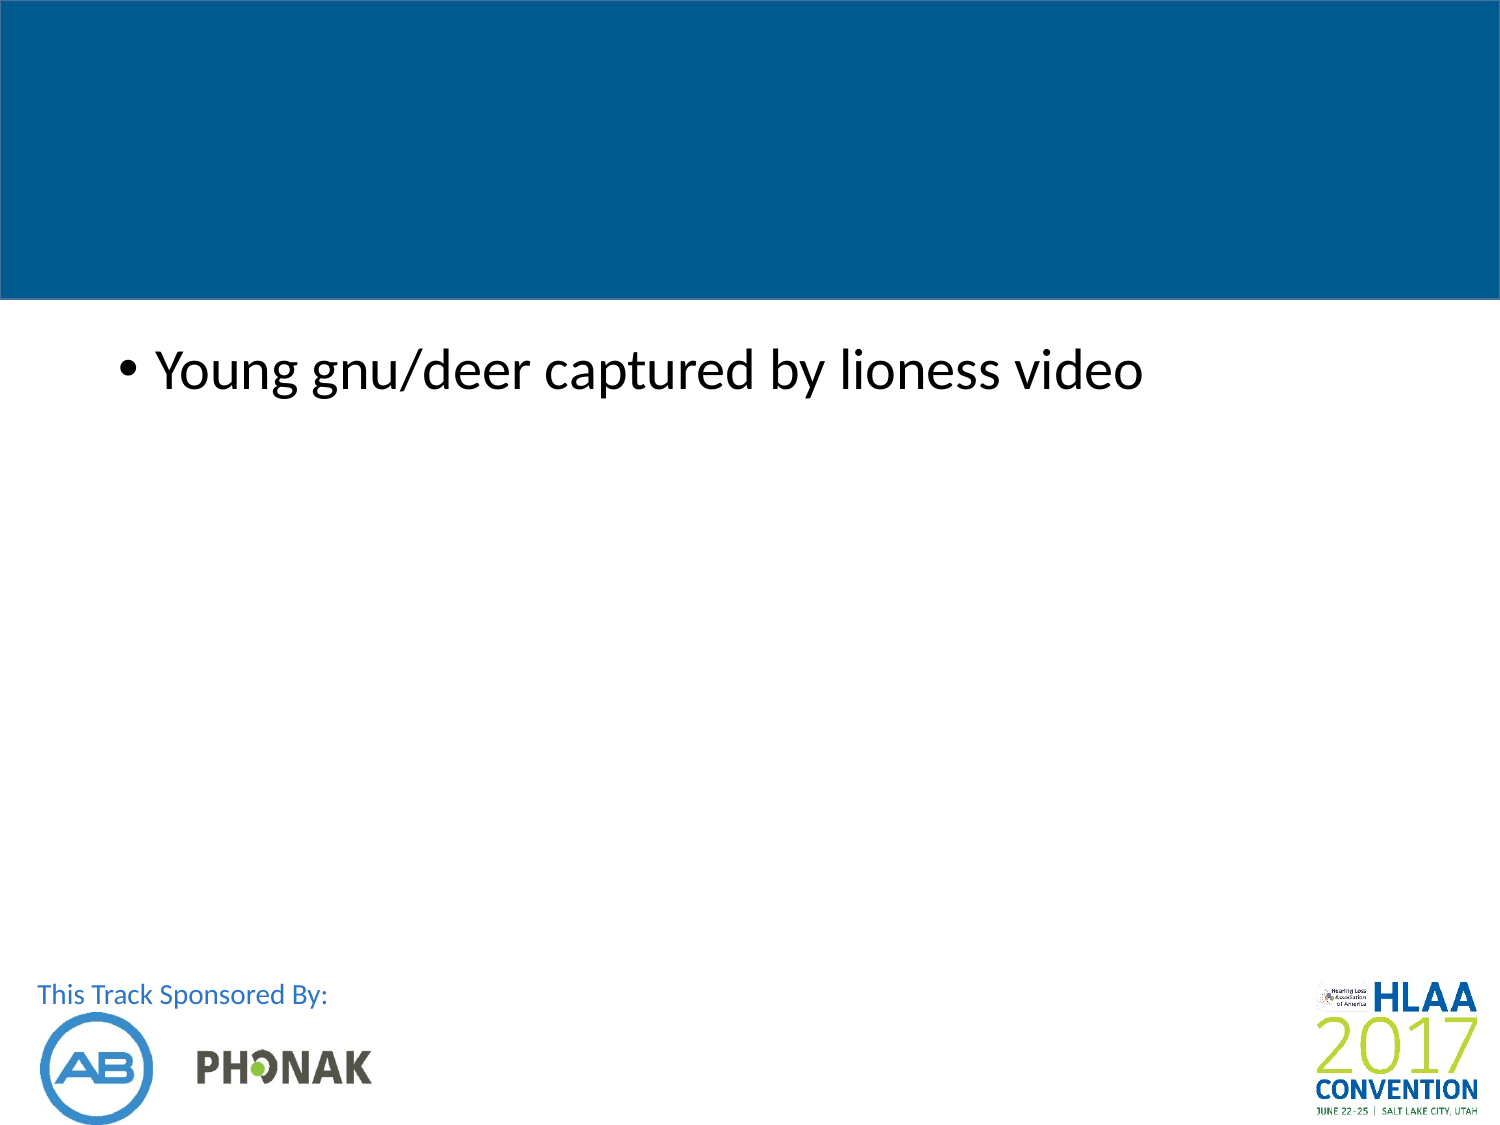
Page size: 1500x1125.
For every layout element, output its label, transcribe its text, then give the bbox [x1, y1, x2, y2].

picture [40, 1012, 372, 1125]
picture [1303, 972, 1490, 1125]
list Young gnu/deer captured by lioness video [103, 331, 1397, 961]
